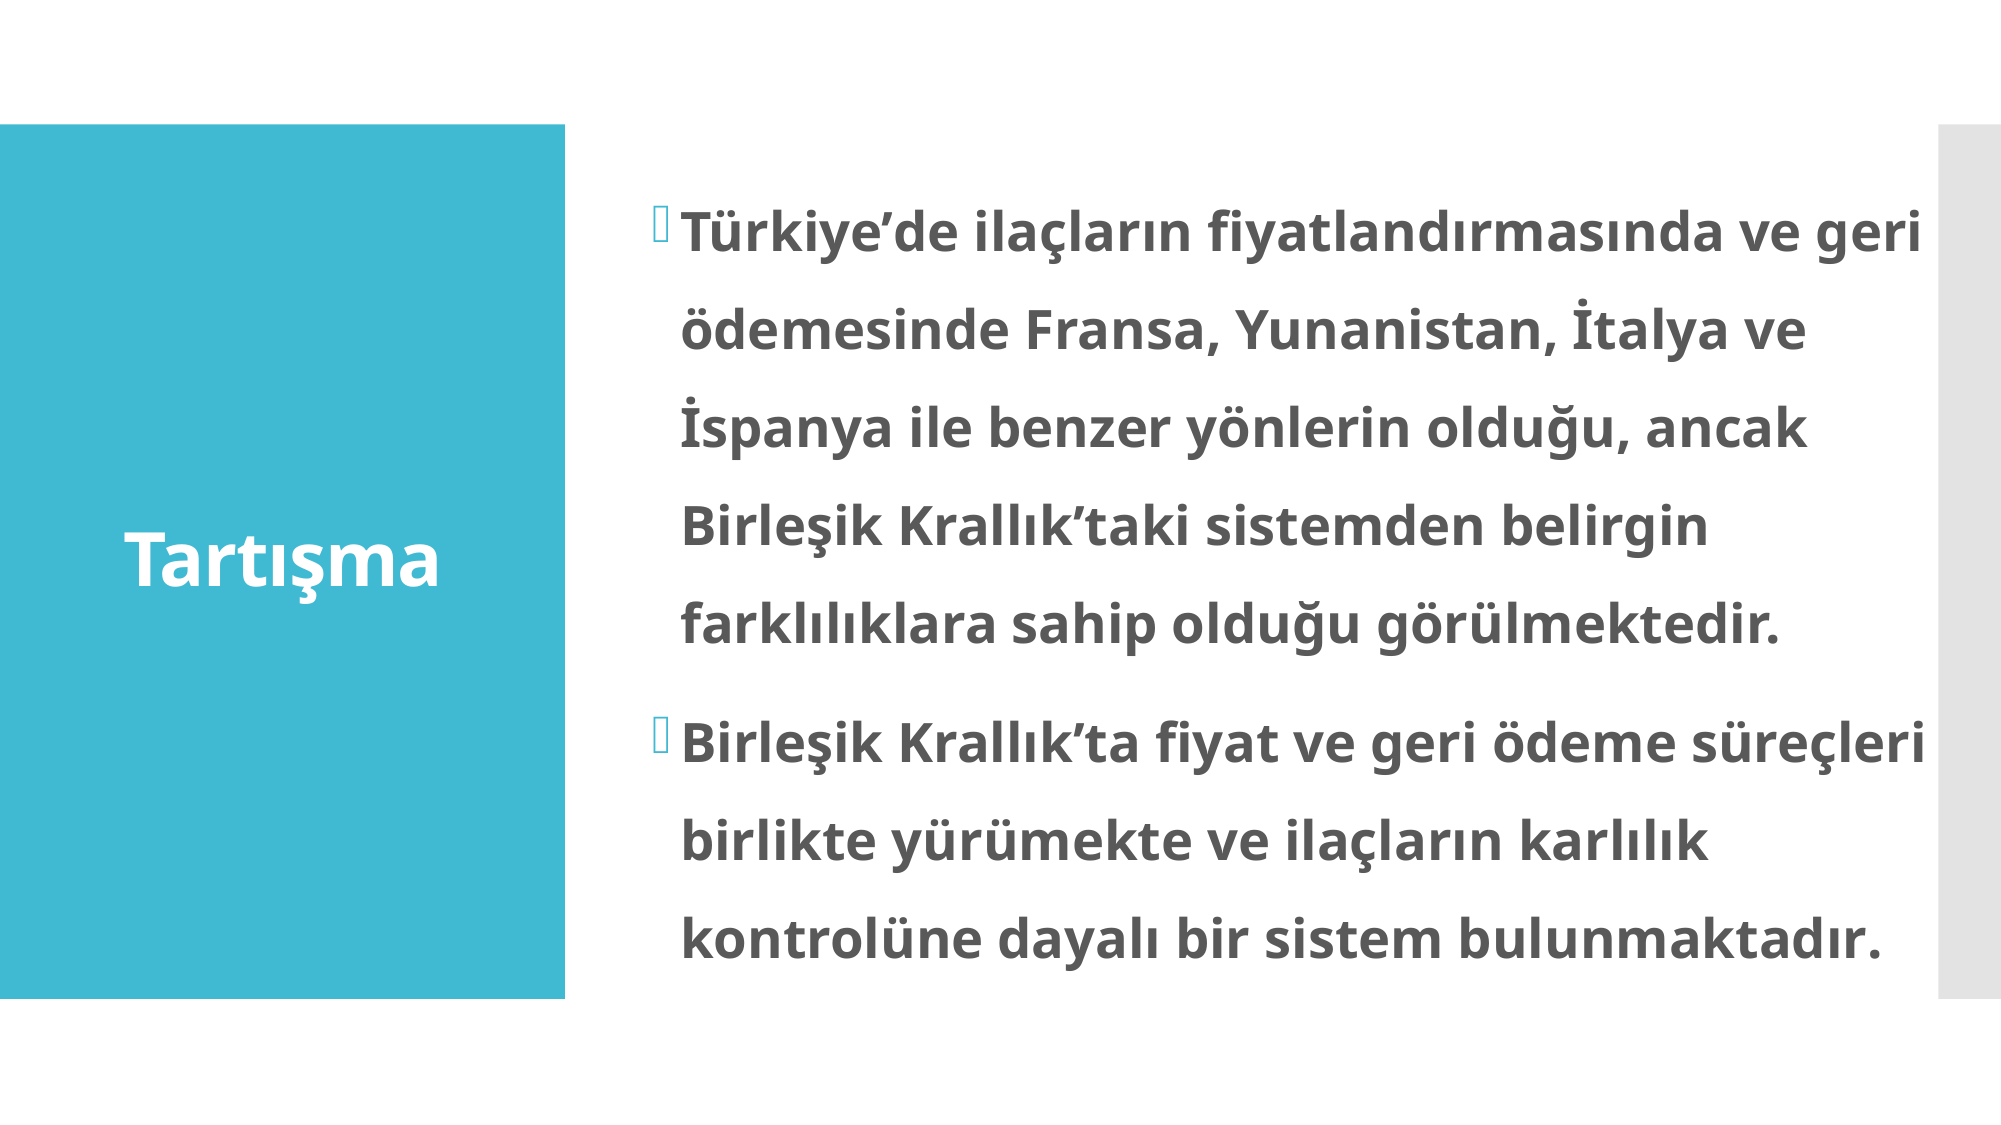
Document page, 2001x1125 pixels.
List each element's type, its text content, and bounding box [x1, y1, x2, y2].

list Türkiye’de ilaçların fiyatlandırmasında ve geri ödemesinde Fransa, Yunanistan, İtalya ve İspanya ile benzer yönlerin olduğu, ancak Birleşik Krallık’taki sistemden belirgin farklılıklara sahip olduğu görülmektedir. Birleşik Krallık’ta fiyat ve geri ödeme süreçleri birlikte yürümekte ve ilaçların karlılık kontrolüne dayalı bir sistem bulunmaktadır. [636, 157, 1950, 998]
title Tartışma [41, 184, 525, 940]
